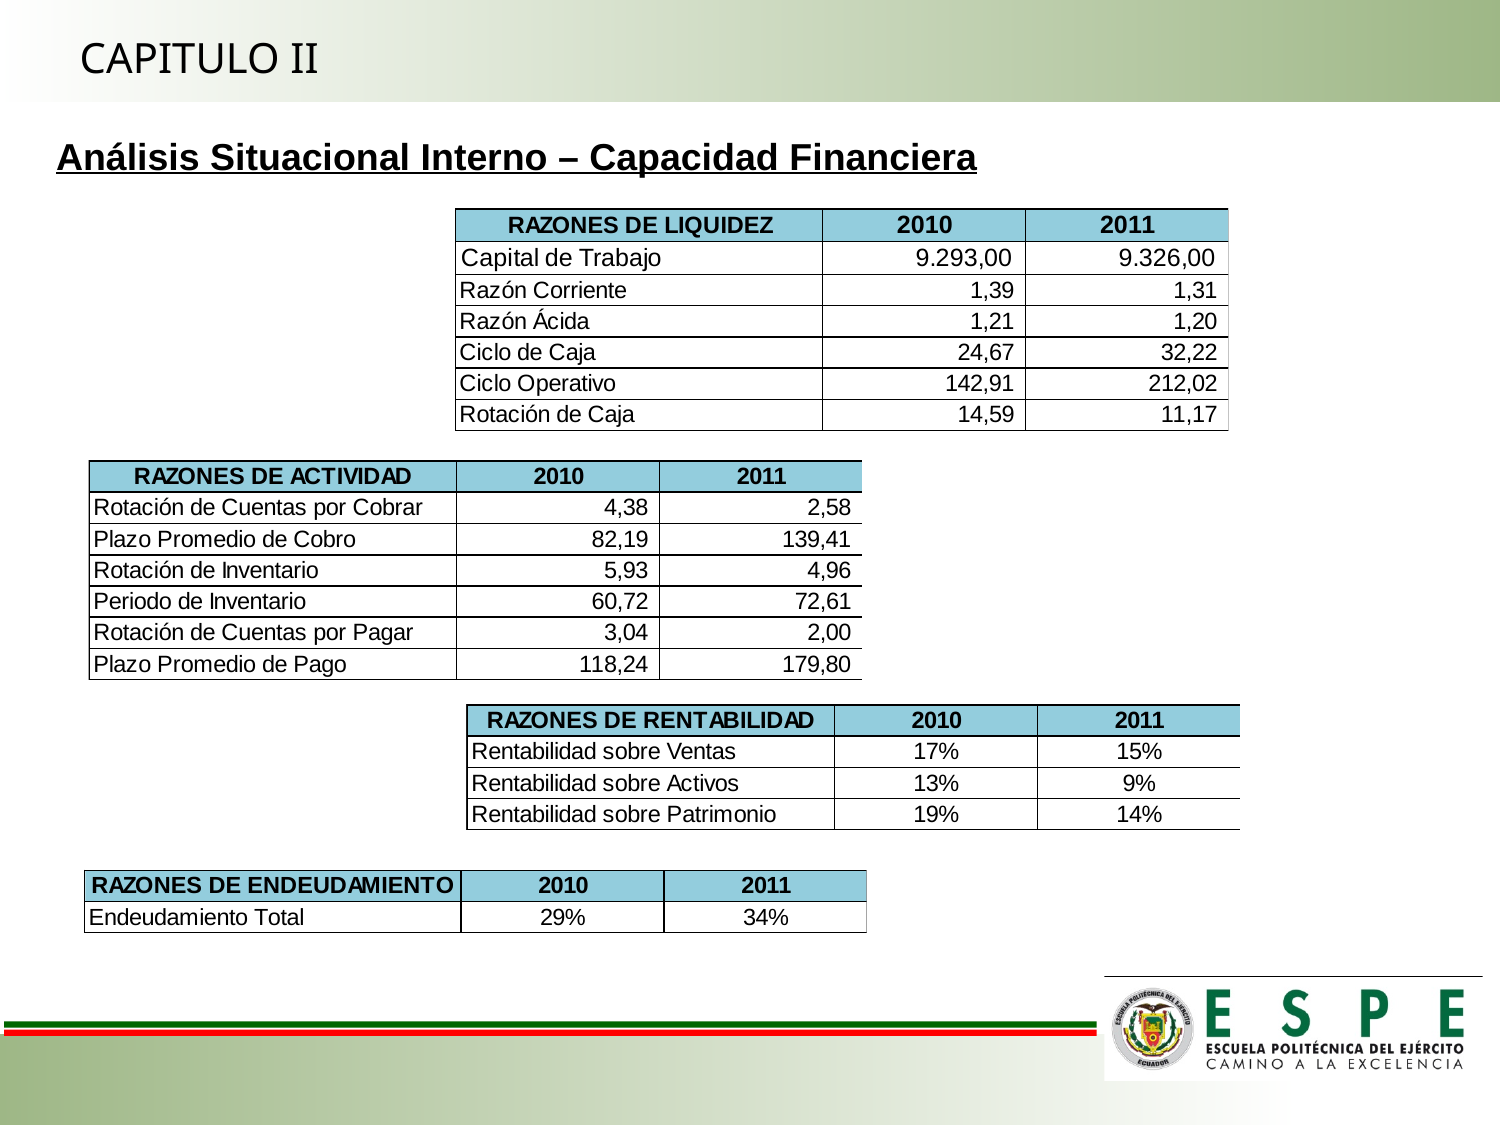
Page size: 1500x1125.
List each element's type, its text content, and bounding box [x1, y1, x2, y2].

picture [88, 460, 864, 681]
picture [83, 869, 869, 934]
picture [466, 703, 1242, 831]
text_box Análisis Situacional Interno – Capacidad Financiera [41, 125, 1093, 186]
picture [1104, 976, 1483, 1081]
picture [454, 207, 1230, 445]
text_box CAPITULO II [64, 24, 396, 90]
